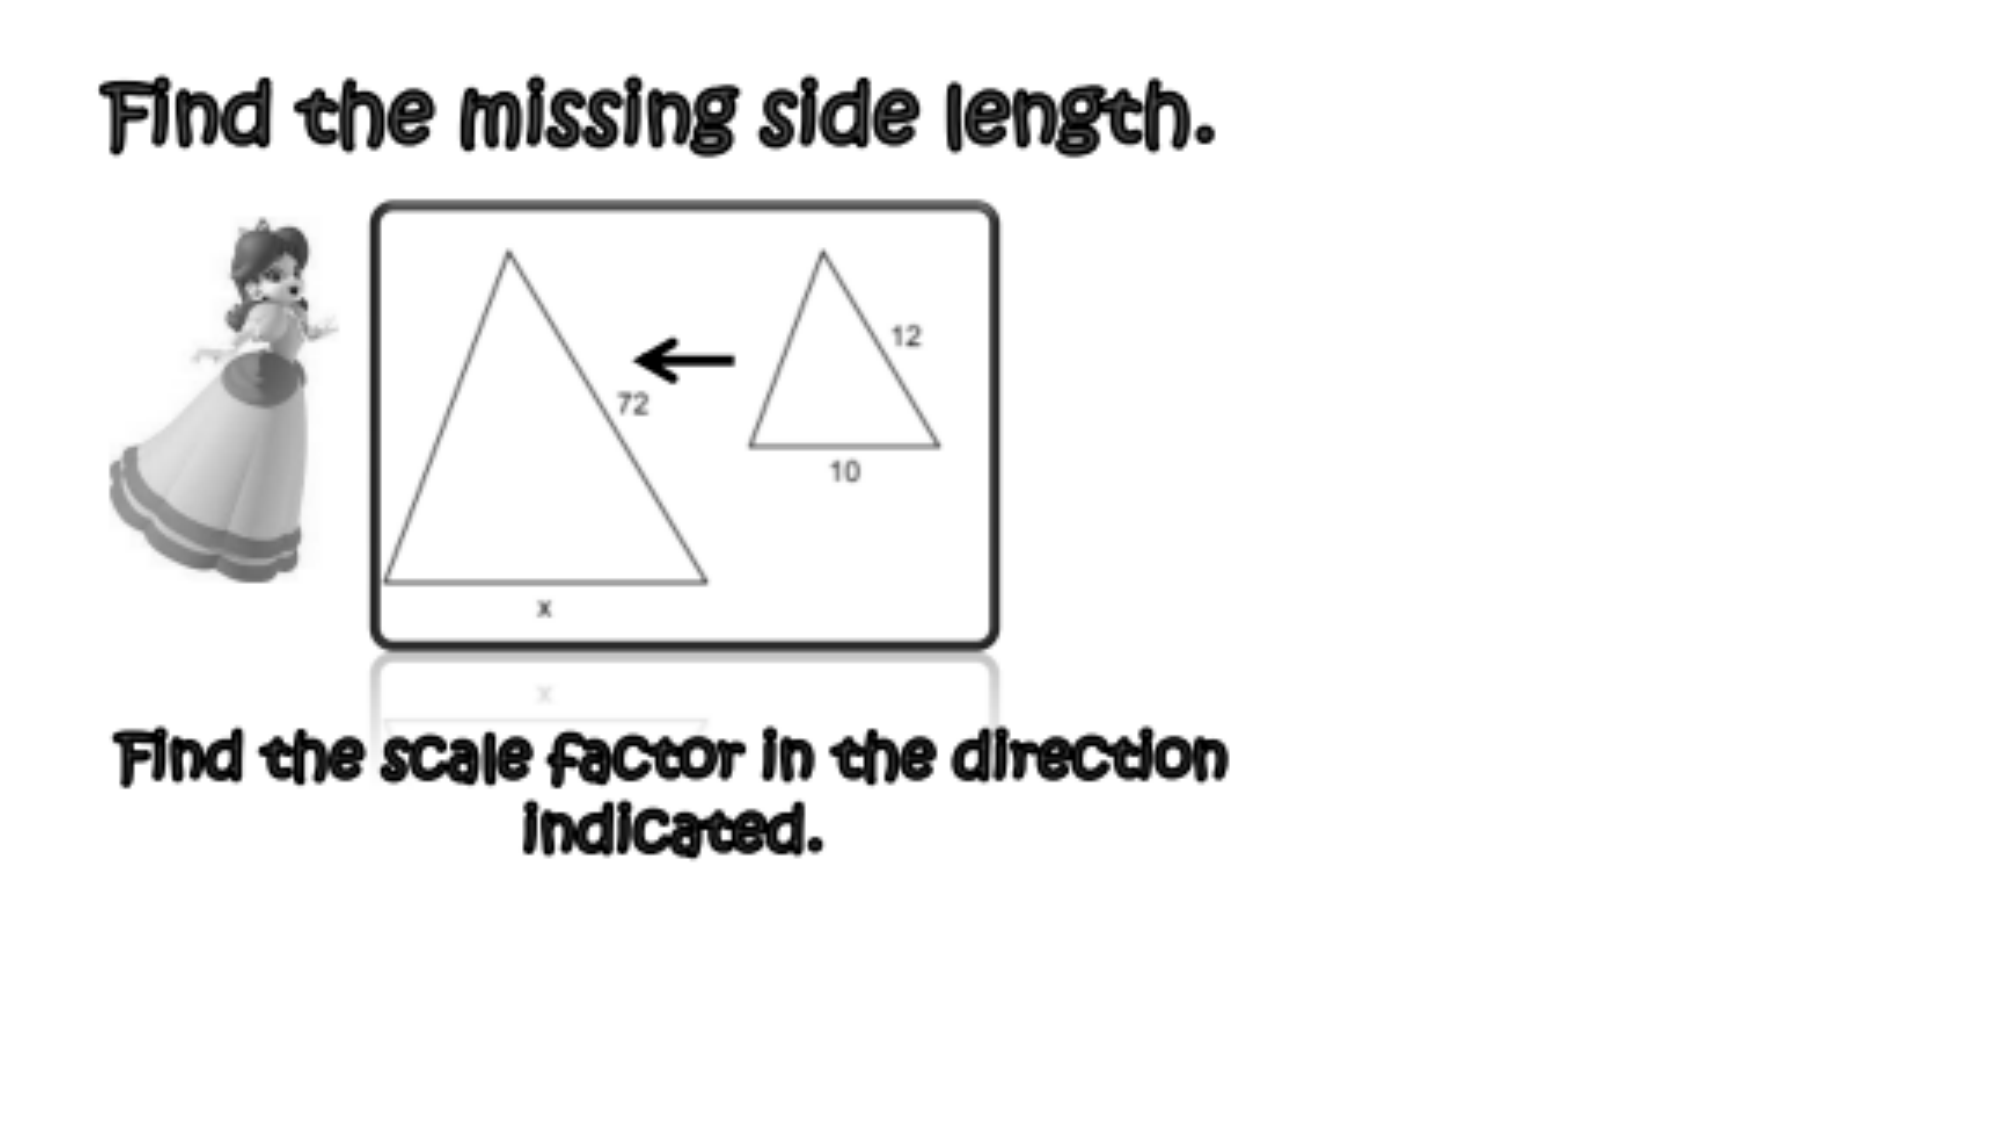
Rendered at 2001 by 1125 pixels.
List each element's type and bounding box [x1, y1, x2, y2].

picture [31, 44, 1289, 874]
